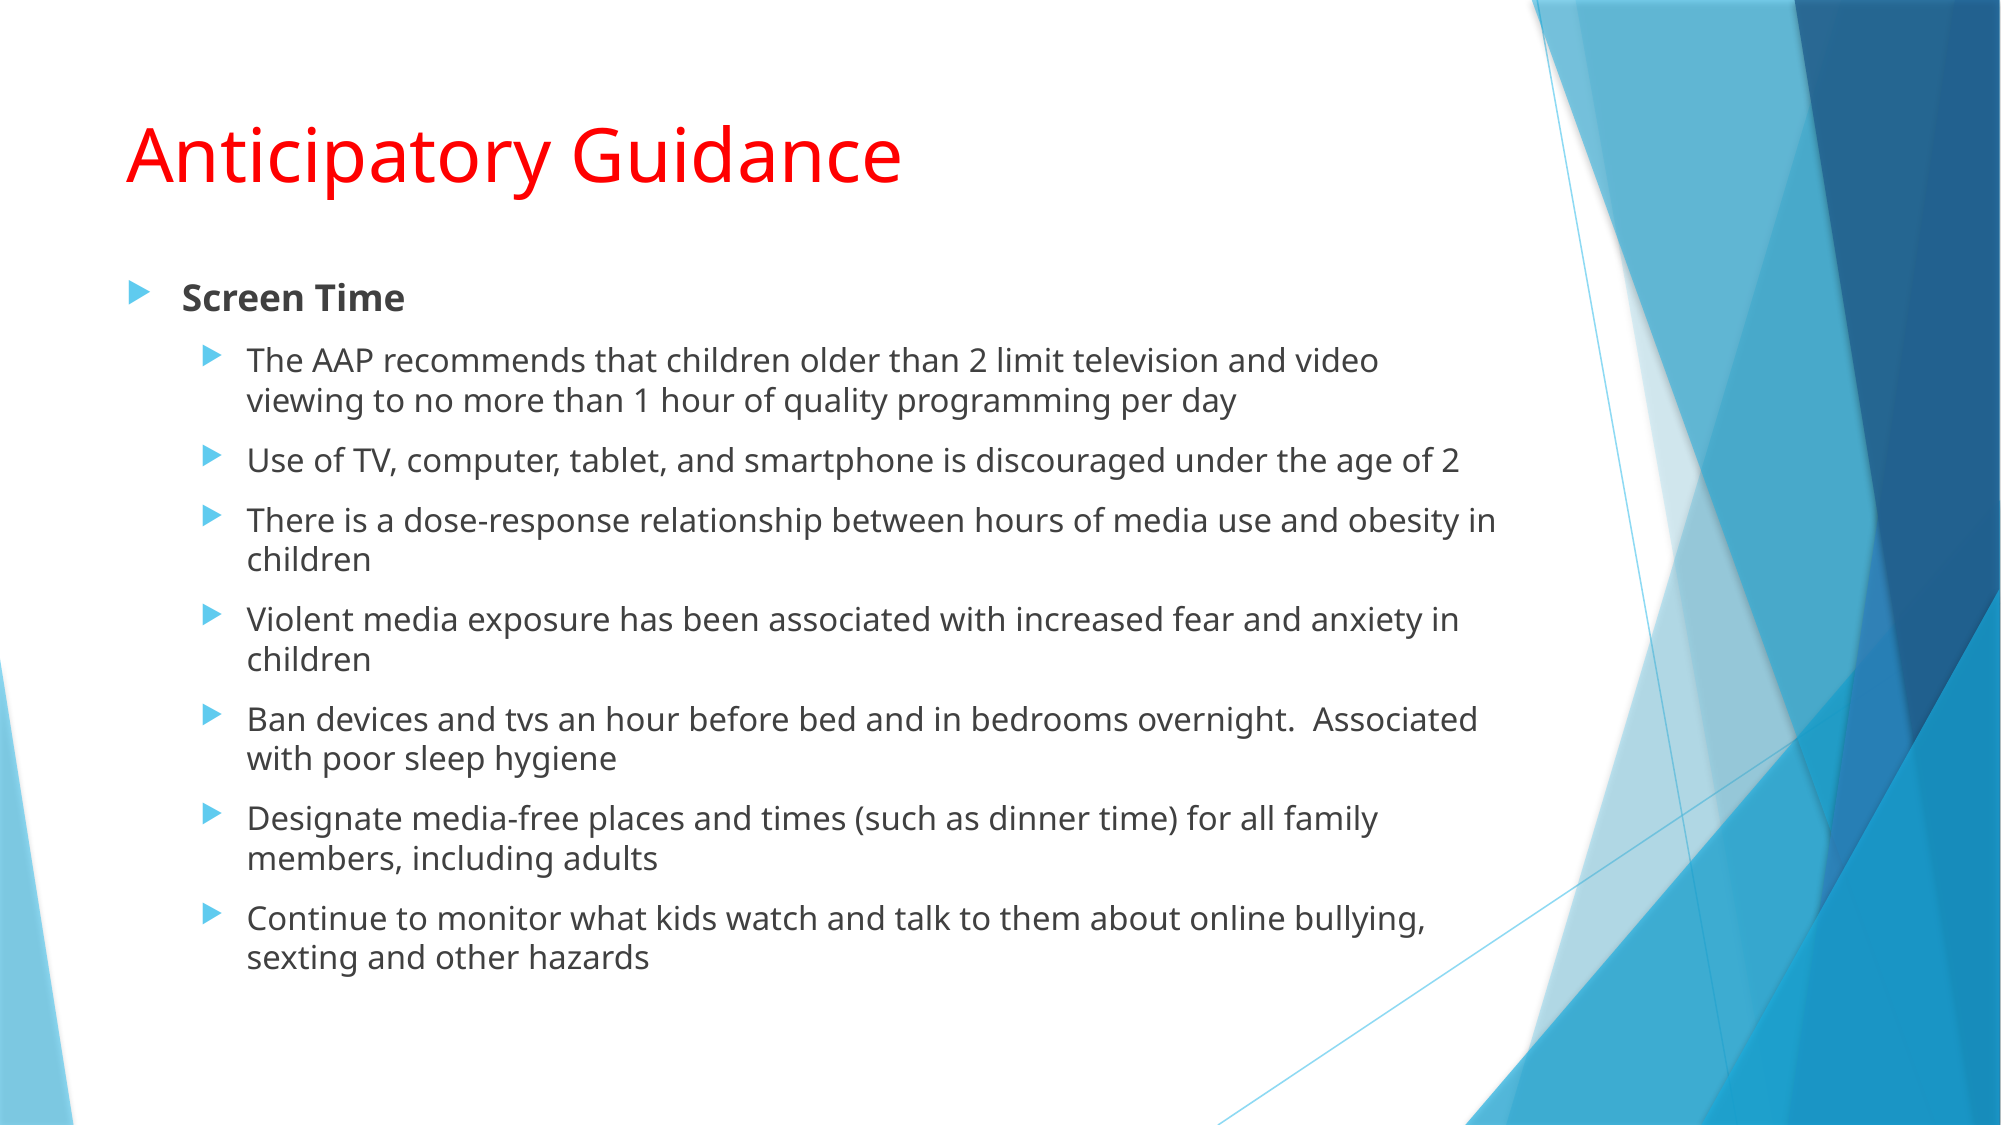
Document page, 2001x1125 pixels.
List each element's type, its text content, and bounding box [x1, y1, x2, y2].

list Screen Time The AAP recommends that children older than 2 limit television and video viewing to no more than 1 hour of quality programming per day Use of TV, computer, tablet, and smartphone is discouraged under the age of 2 There is a dose-response relationship between hours of media use and obesity in children Violent media exposure has been associated with increased fear and anxiety in children Ban devices and tvs an hour before bed and in bedrooms overnight. Associated with poor sleep hygiene Designate media-free places and times (such as dinner time) for all family members, including adults Continue to monitor what kids watch and talk to them about online bullying, sexting and other hazards [111, 267, 1522, 992]
title Anticipatory Guidance [111, 99, 1522, 267]
